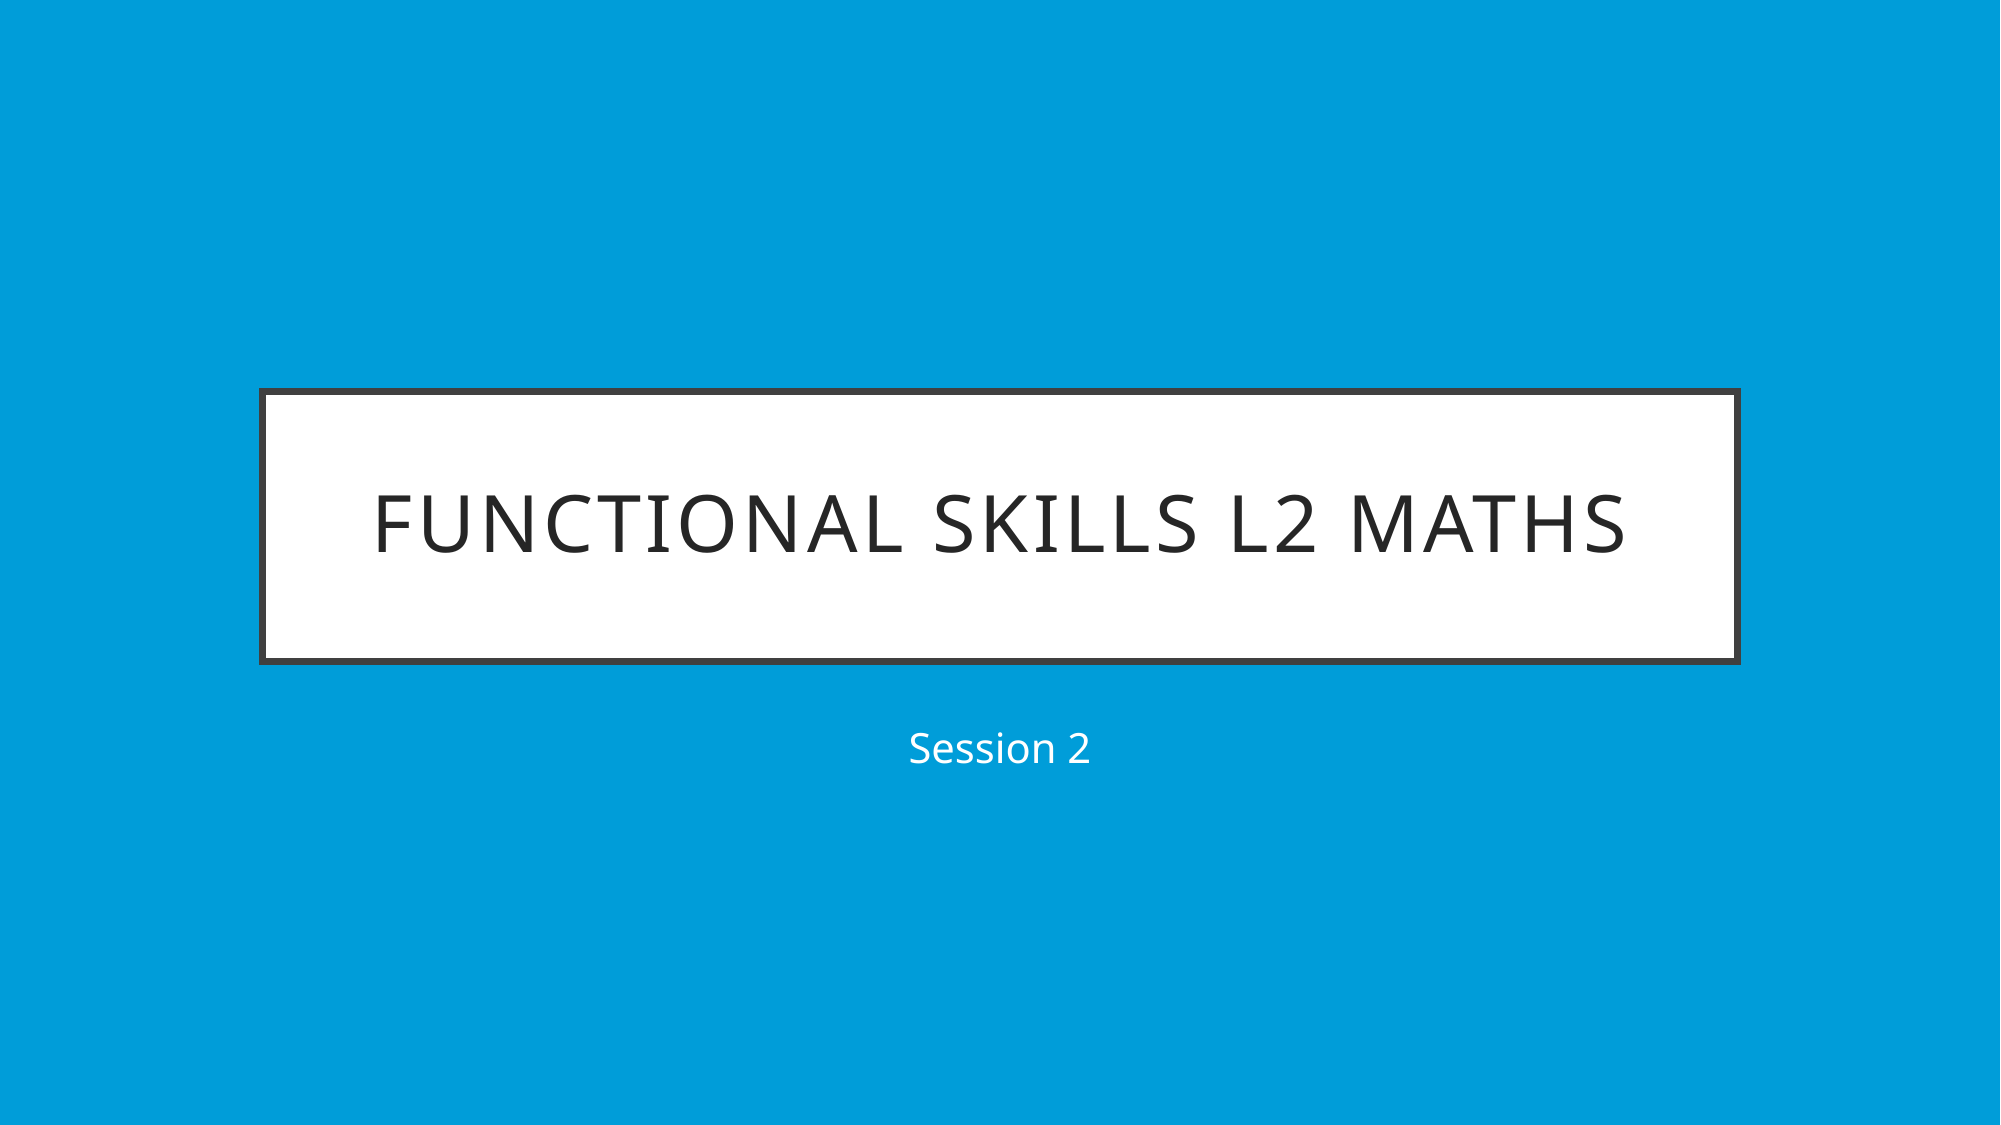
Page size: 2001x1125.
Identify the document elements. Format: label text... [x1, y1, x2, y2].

subtitle Session 2 [442, 713, 1558, 918]
title Functional Skills L2 Maths [259, 388, 1741, 665]
